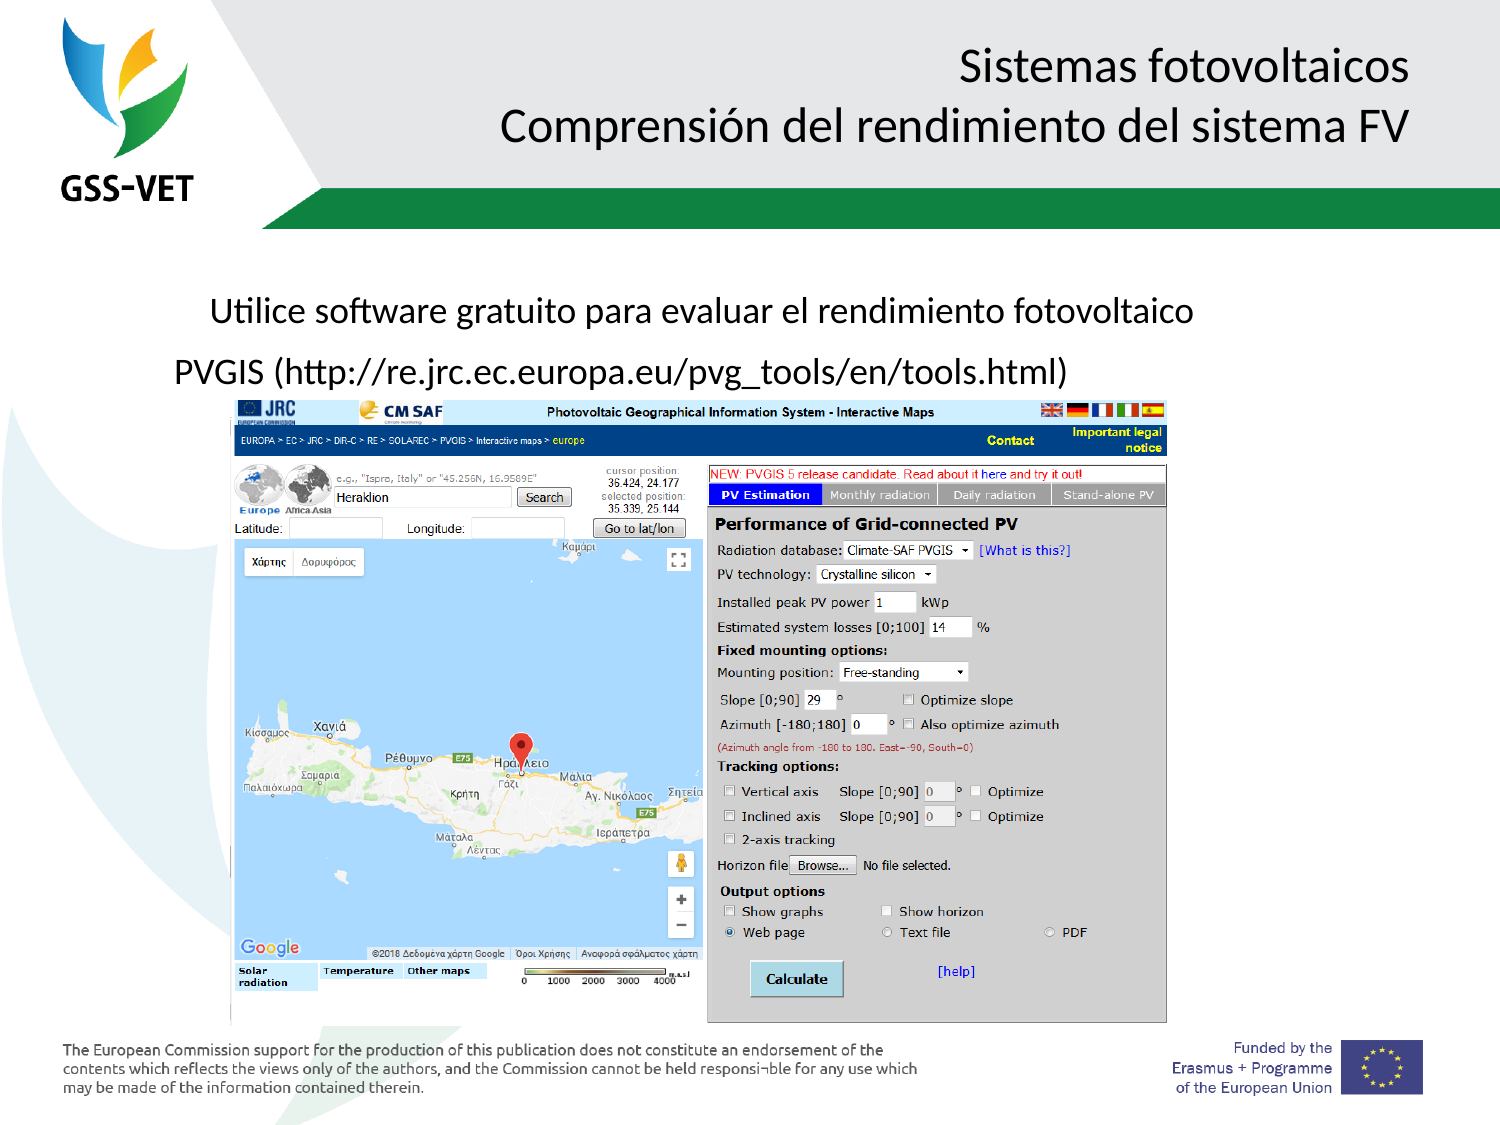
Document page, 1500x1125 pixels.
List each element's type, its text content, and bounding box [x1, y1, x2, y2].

text_box PVGIS (http://re.jrc.ec.europa.eu/pvg_tools/en/tools.html) [159, 339, 1149, 400]
picture [0, 0, 1500, 1125]
text_box Utilice software gratuito para evaluar el rendimiento fotovoltaico [194, 278, 1400, 339]
title Sistemas fotovoltaicos Comprensión del rendimiento del sistema FV [324, 0, 1425, 185]
